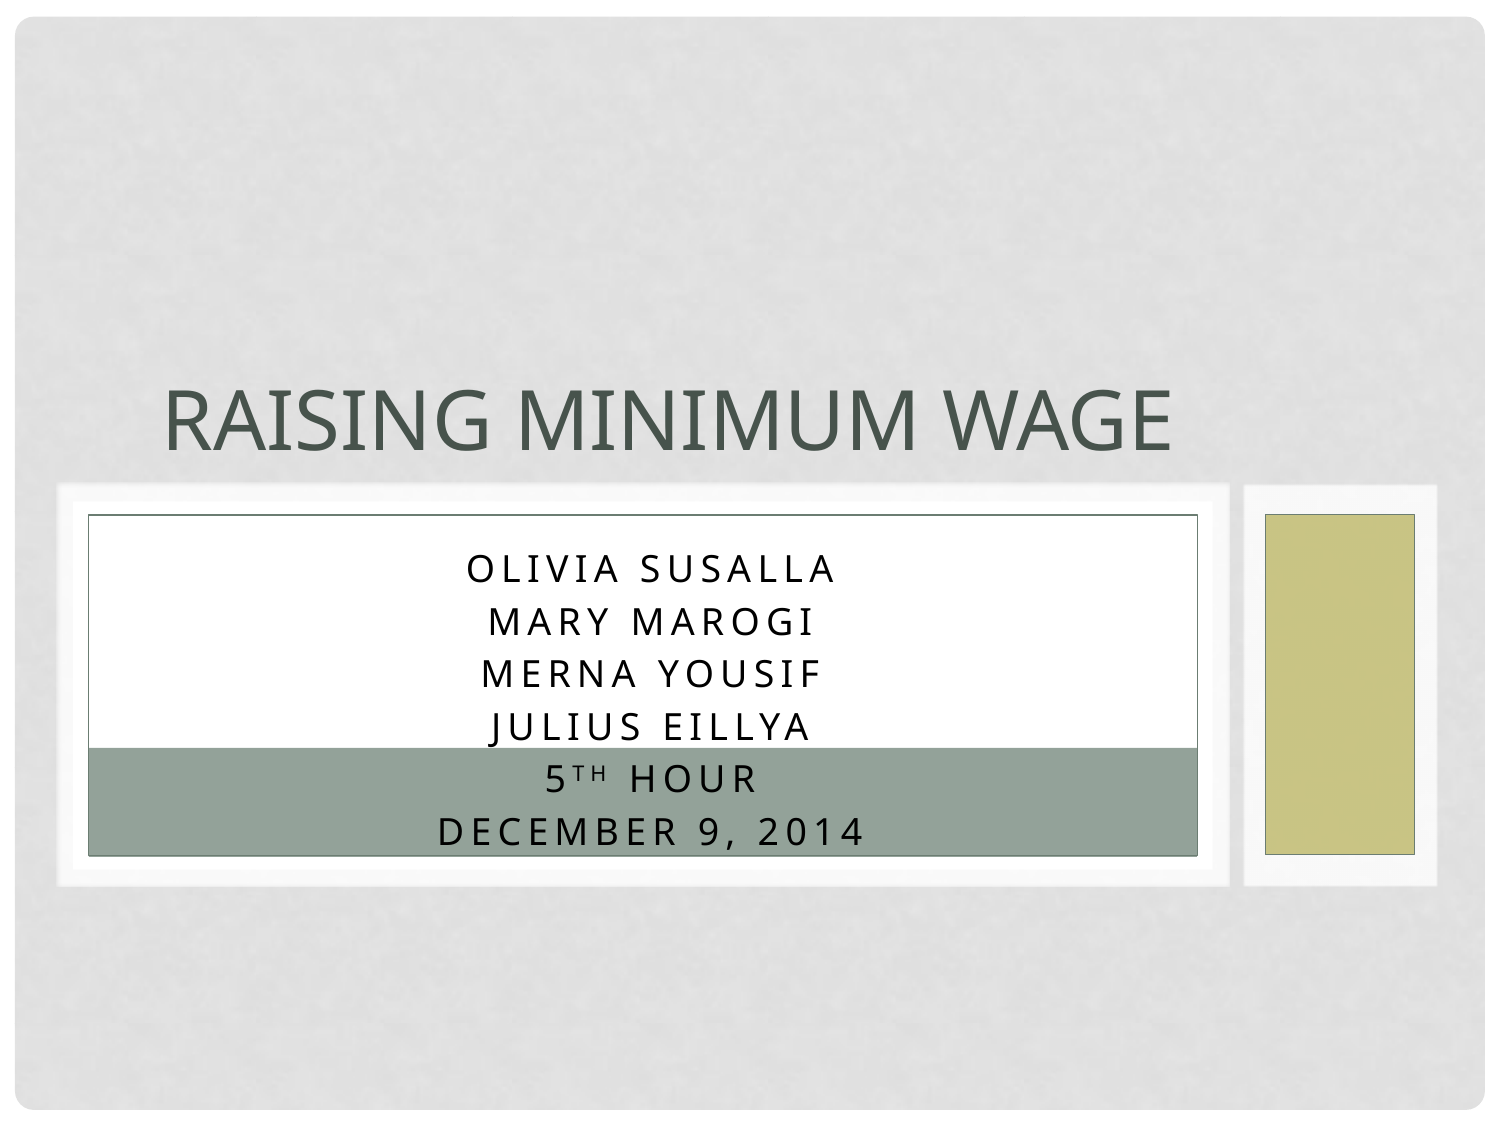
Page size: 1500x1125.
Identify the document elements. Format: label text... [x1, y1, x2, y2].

title Raising Minimum Wage [125, 275, 1213, 475]
subtitle Olivia Susalla Mary Marogi Merna Yousif Julius Eillya 5th hour December 9, 2014 [112, 537, 1188, 850]
